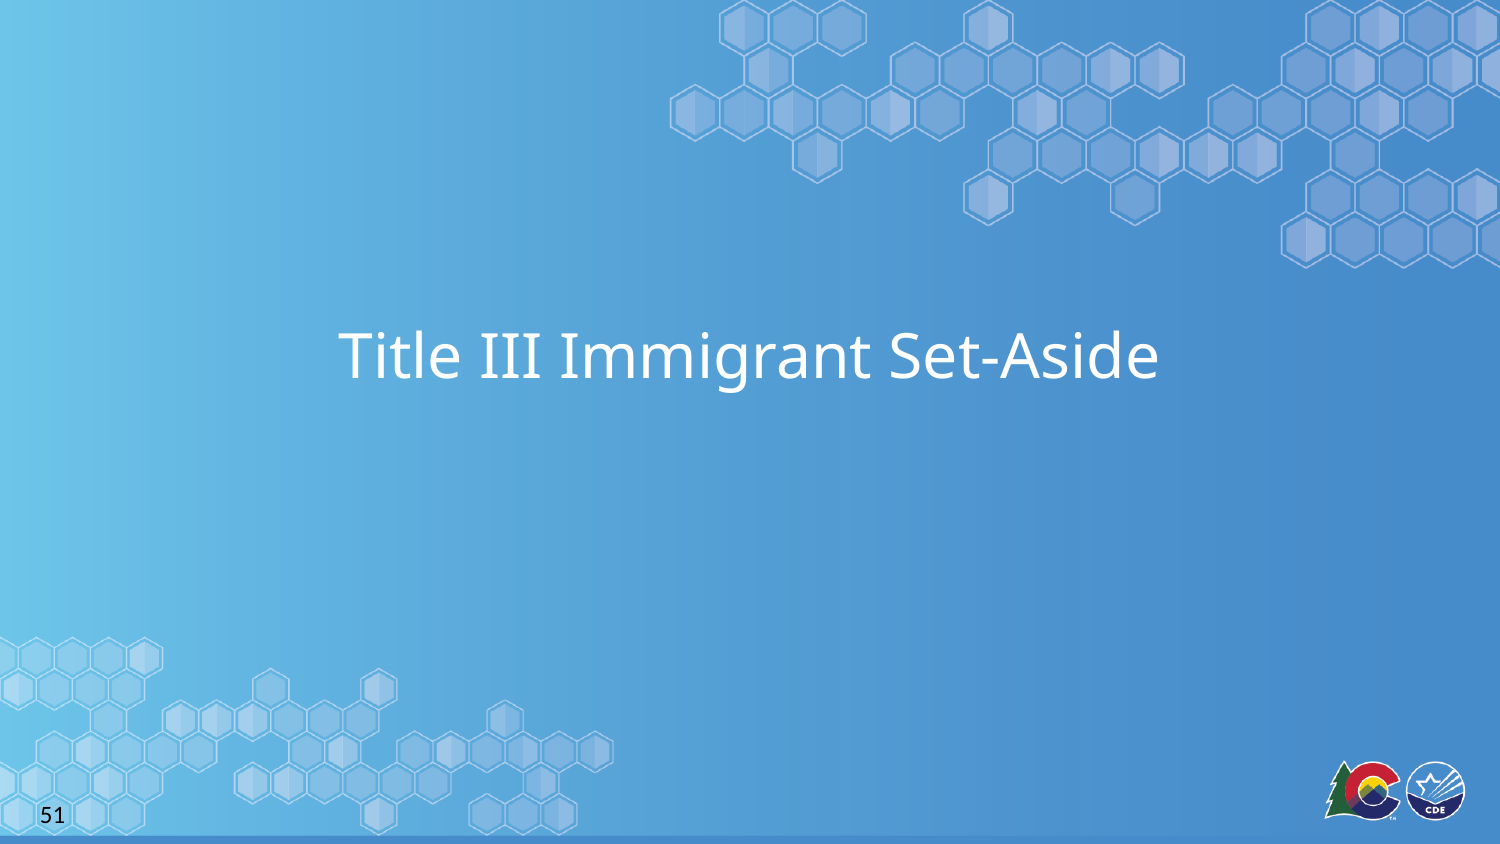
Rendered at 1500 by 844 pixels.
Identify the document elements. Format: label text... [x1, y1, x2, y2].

slide_number 51 [28, 790, 367, 836]
picture [0, 607, 1500, 844]
title Title III Immigrant Set-Aside [0, 319, 1500, 607]
picture [0, 0, 1500, 319]
